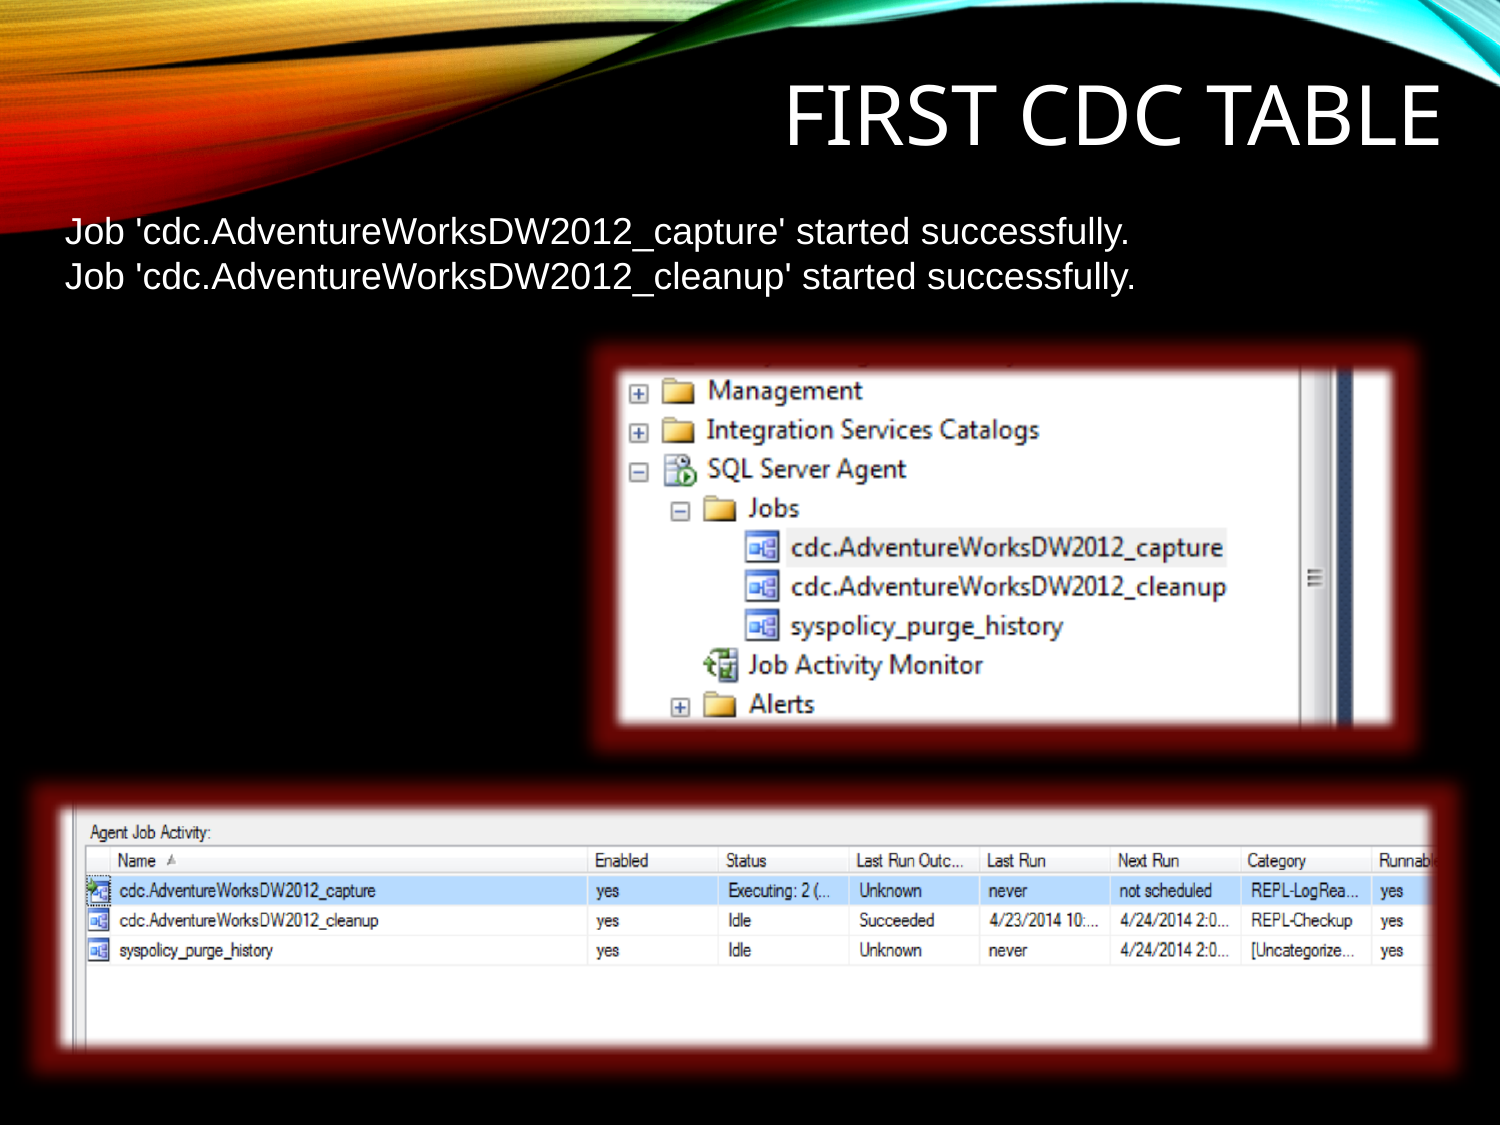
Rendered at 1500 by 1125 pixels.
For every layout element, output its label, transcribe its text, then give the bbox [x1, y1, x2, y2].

picture [609, 362, 1399, 734]
title First cdc table [399, 37, 1460, 199]
picture [0, 0, 1500, 237]
picture [49, 799, 1438, 1055]
text_box Job 'cdc.AdventureWorksDW2012_capture' started successfully. Job 'cdc.AdventureWorksDW2012_cleanup' started successfully. [50, 199, 1500, 305]
